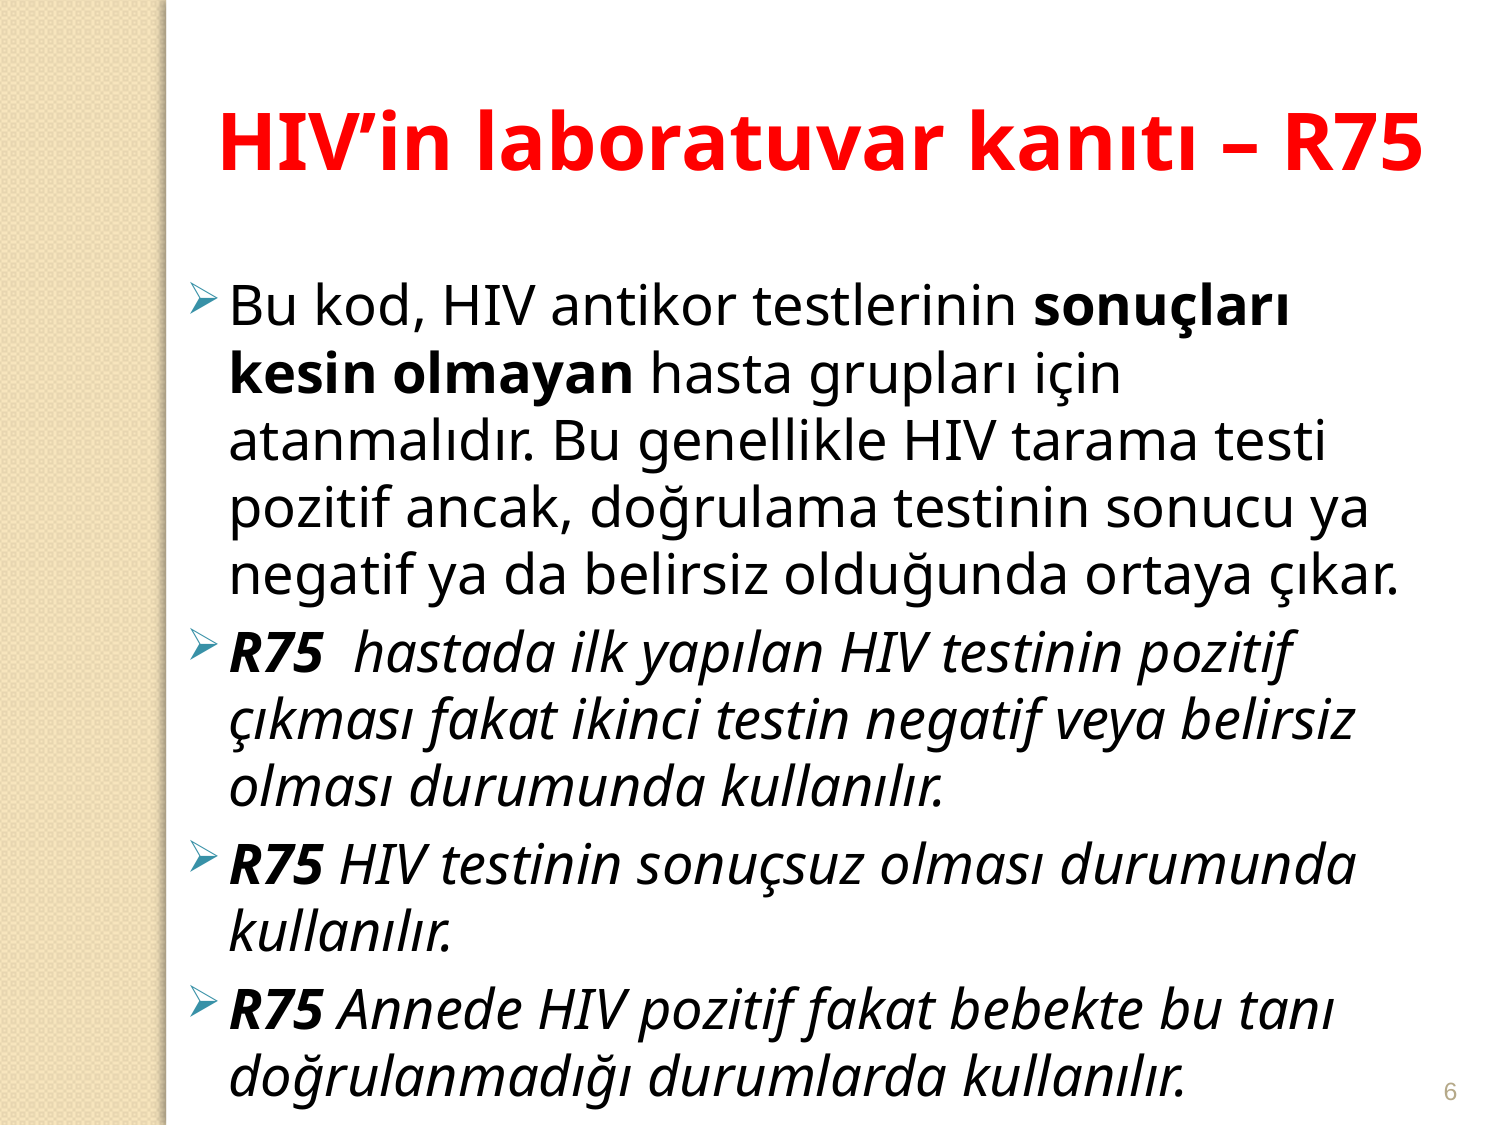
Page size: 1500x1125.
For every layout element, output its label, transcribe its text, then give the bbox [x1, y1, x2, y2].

slide_number 6 [1447, 1034, 1488, 1113]
list Bu kod, HIV antikor testlerinin sonuçları kesin olmayan hasta grupları için atanmalıdır. Bu genellikle HIV tarama testi pozitif ancak, doğrulama testinin sonucu ya negatif ya da belirsiz olduğunda ortaya çıkar. R75 hastada ilk yapılan HIV testinin pozitif çıkması fakat ikinci testin negatif veya belirsiz olması durumunda kullanılır. R75 HIV testinin sonuçsuz olması durumunda kullanılır. R75 Annede HIV pozitif fakat bebekte bu tanı doğrulanmadığı durumlarda kullanılır. [159, 262, 1447, 1125]
title HIV’in laboratuvar kanıtı – R75 [171, 45, 1471, 233]
